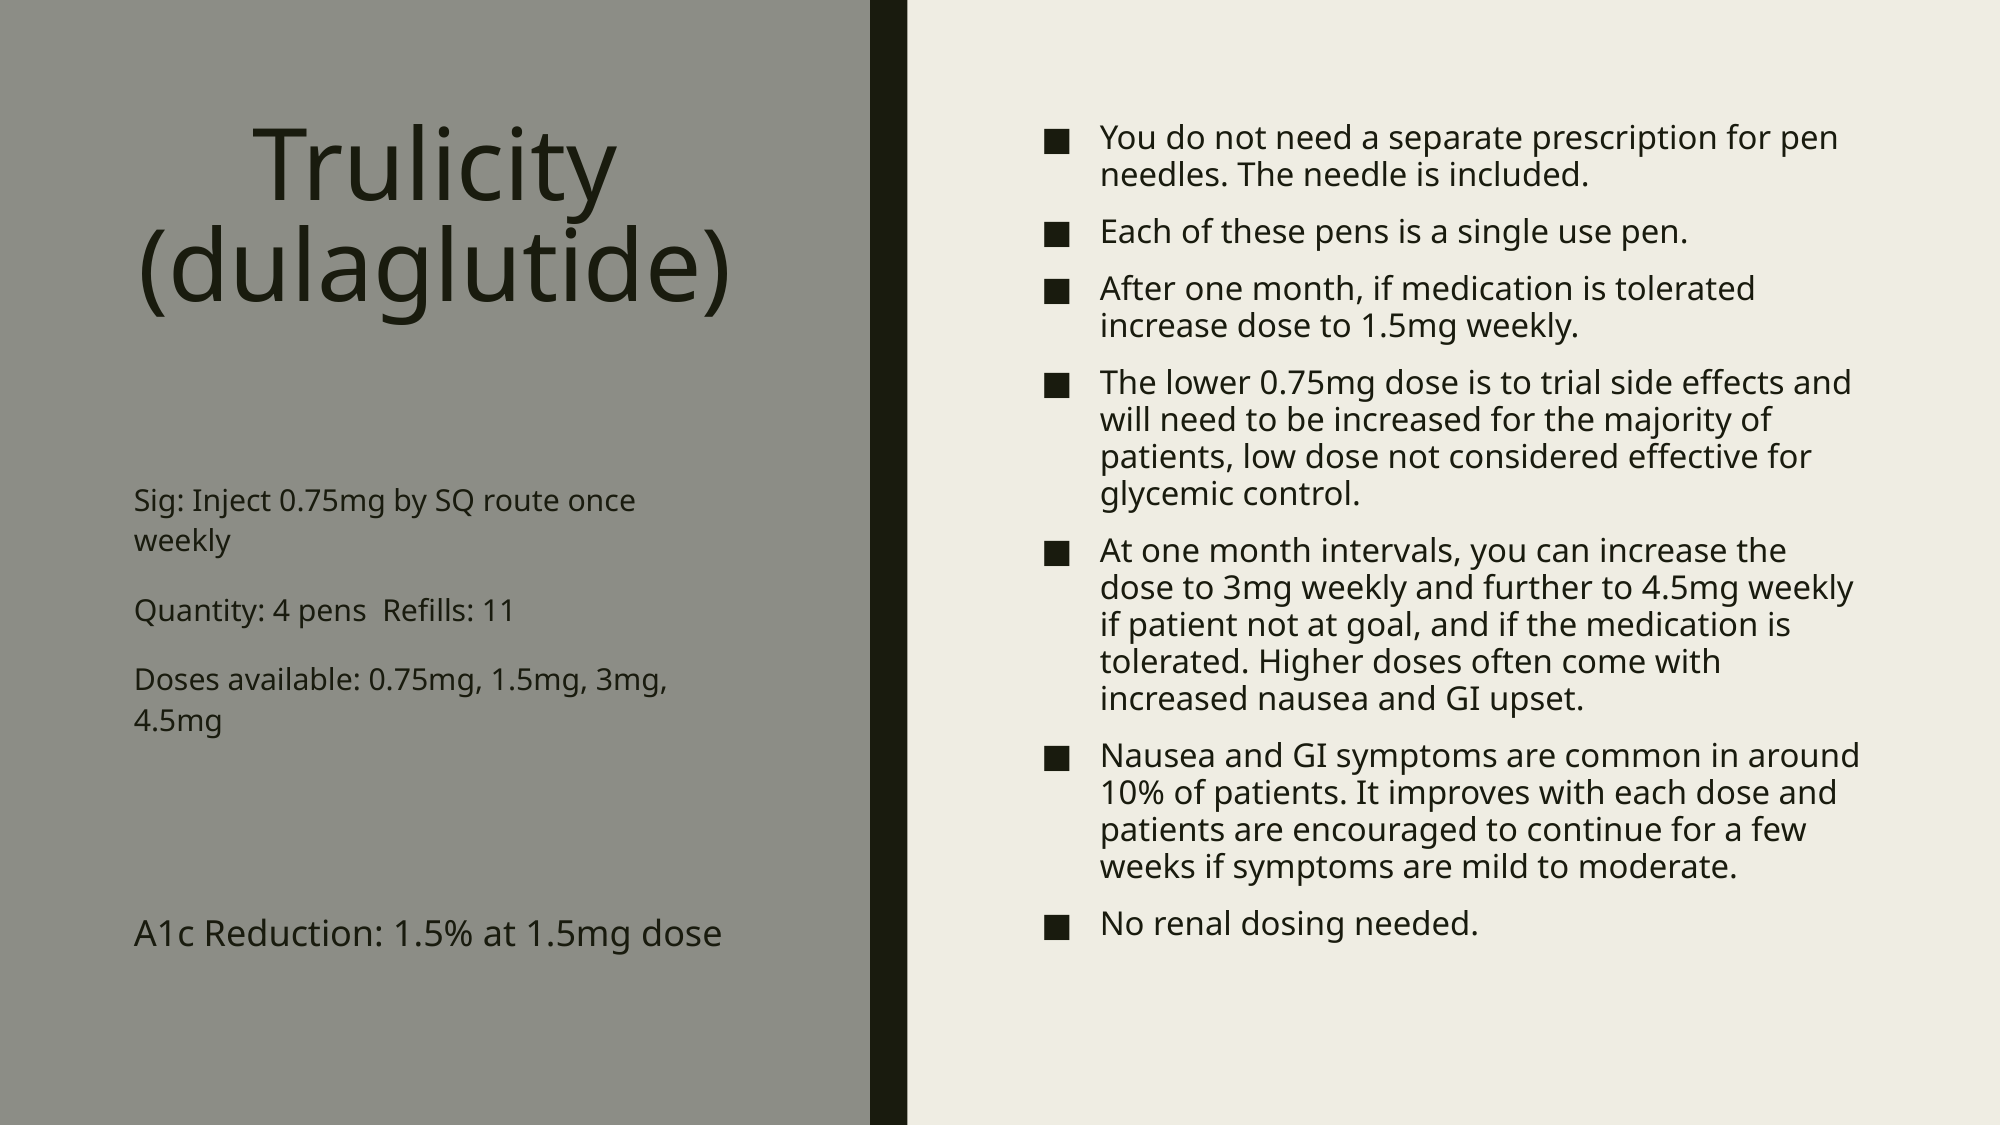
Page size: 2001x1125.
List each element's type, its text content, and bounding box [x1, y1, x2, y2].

title Trulicity (dulaglutide) [118, 112, 752, 467]
list You do not need a separate prescription for pen needles. The needle is included. Each of these pens is a single use pen. After one month, if medication is tolerated increase dose to 1.5mg weekly. The lower 0.75mg dose is to trial side effects and will need to be increased for the majority of patients, low dose not considered effective for glycemic control. At one month intervals, you can increase the dose to 3mg weekly and further to 4.5mg weekly if patient not at goal, and if the medication is tolerated. Higher doses often come with increased nausea and GI upset. Nausea and GI symptoms are common in around 10% of patients. It improves with each dose and patients are encouraged to continue for a few weeks if symptoms are mild to moderate. No renal dosing needed. [1026, 112, 1882, 962]
list Sig: Inject 0.75mg by SQ route once weekly Quantity: 4 pens Refills: 11 Doses available: 0.75mg, 1.5mg, 3mg, 4.5mg A1c Reduction: 1.5% at 1.5mg dose [118, 468, 752, 963]
